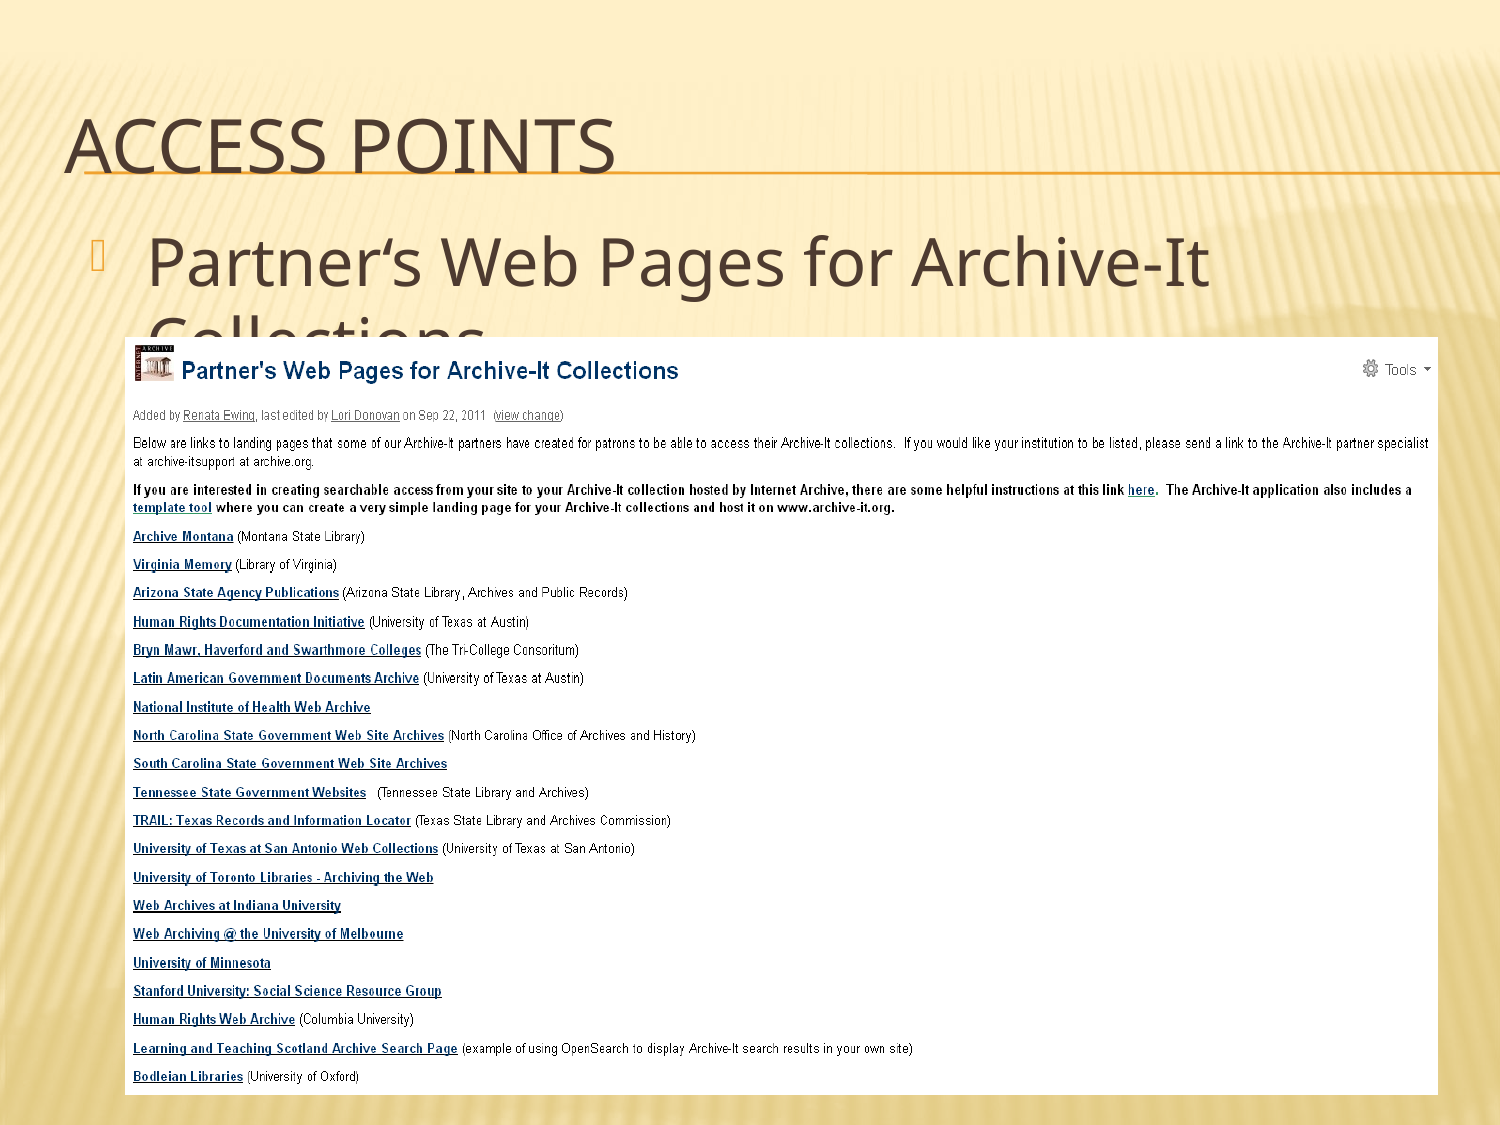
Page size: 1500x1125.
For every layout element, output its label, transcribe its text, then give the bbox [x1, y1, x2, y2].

picture [124, 337, 1438, 1095]
list Partner‘s Web Pages for Archive-It Collections [74, 212, 1500, 956]
title Access Points [50, 75, 1475, 213]
